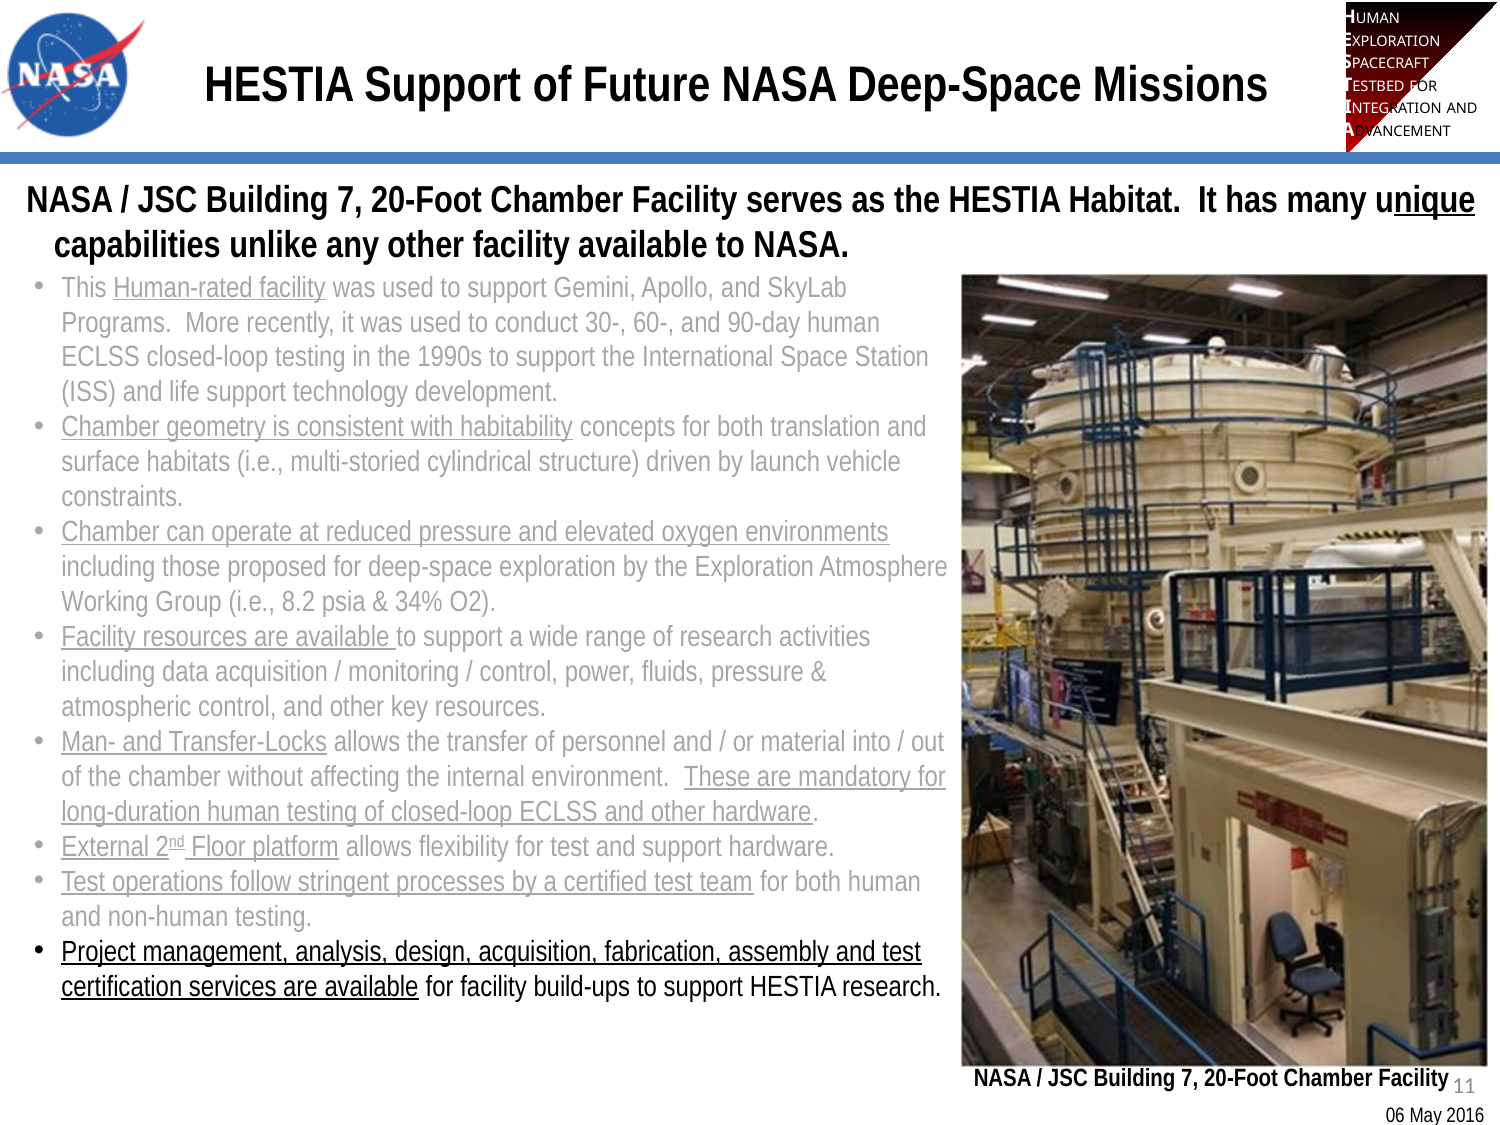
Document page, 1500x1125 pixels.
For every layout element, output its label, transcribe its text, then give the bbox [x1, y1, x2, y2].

picture [959, 273, 1490, 1068]
text_box NASA / JSC Building 7, 20-Foot Chamber Facility [946, 1054, 1140, 1099]
slide_number 11 [1140, 1074, 1491, 1115]
text_box NASA / JSC Building 7, 20-Foot Chamber Facility serves as the HESTIA Habitat. It has many unique capabilities unlike any other facility available to NASA. [11, 167, 1491, 273]
text_box HESTIA Support of Future NASA Deep-Space Missions [189, 43, 1284, 119]
text_box This Human-rated facility was used to support Gemini, Apollo, and SkyLab Programs. More recently, it was used to conduct 30-, 60-, and 90-day human ECLSS closed-loop testing in the 1990s to support the International Space Station (ISS) and life support technology development. Chamber geometry is consistent with habitability concepts for both translation and surface habitats (i.e., multi-storied cylindrical structure) driven by launch vehicle constraints. Chamber can operate at reduced pressure and elevated oxygen environments including those proposed for deep-space exploration by the Exploration Atmosphere Working Group (i.e., 8.2 psia & 34% O2). Facility resources are available to support a wide range of research activities including data acquisition / monitoring / control, power, fluids, pressure & atmospheric control, and other key resources. Man- and Transfer-Locks allows the transfer of personnel and / or material into / out of the chamber without affecting the internal environment. These are mandatory for long-duration human testing of closed-loop ECLSS and other hardware. External 2nd Floor platform allows flexibility for test and support hardware. Test operations follow stringent processes by a certified test team for both human and non-human testing. Project management, analysis, design, acquisition, fabrication, assembly and test certification services are available for facility build-ups to support HESTIA research. [0, 260, 965, 1010]
picture [0, 12, 146, 138]
